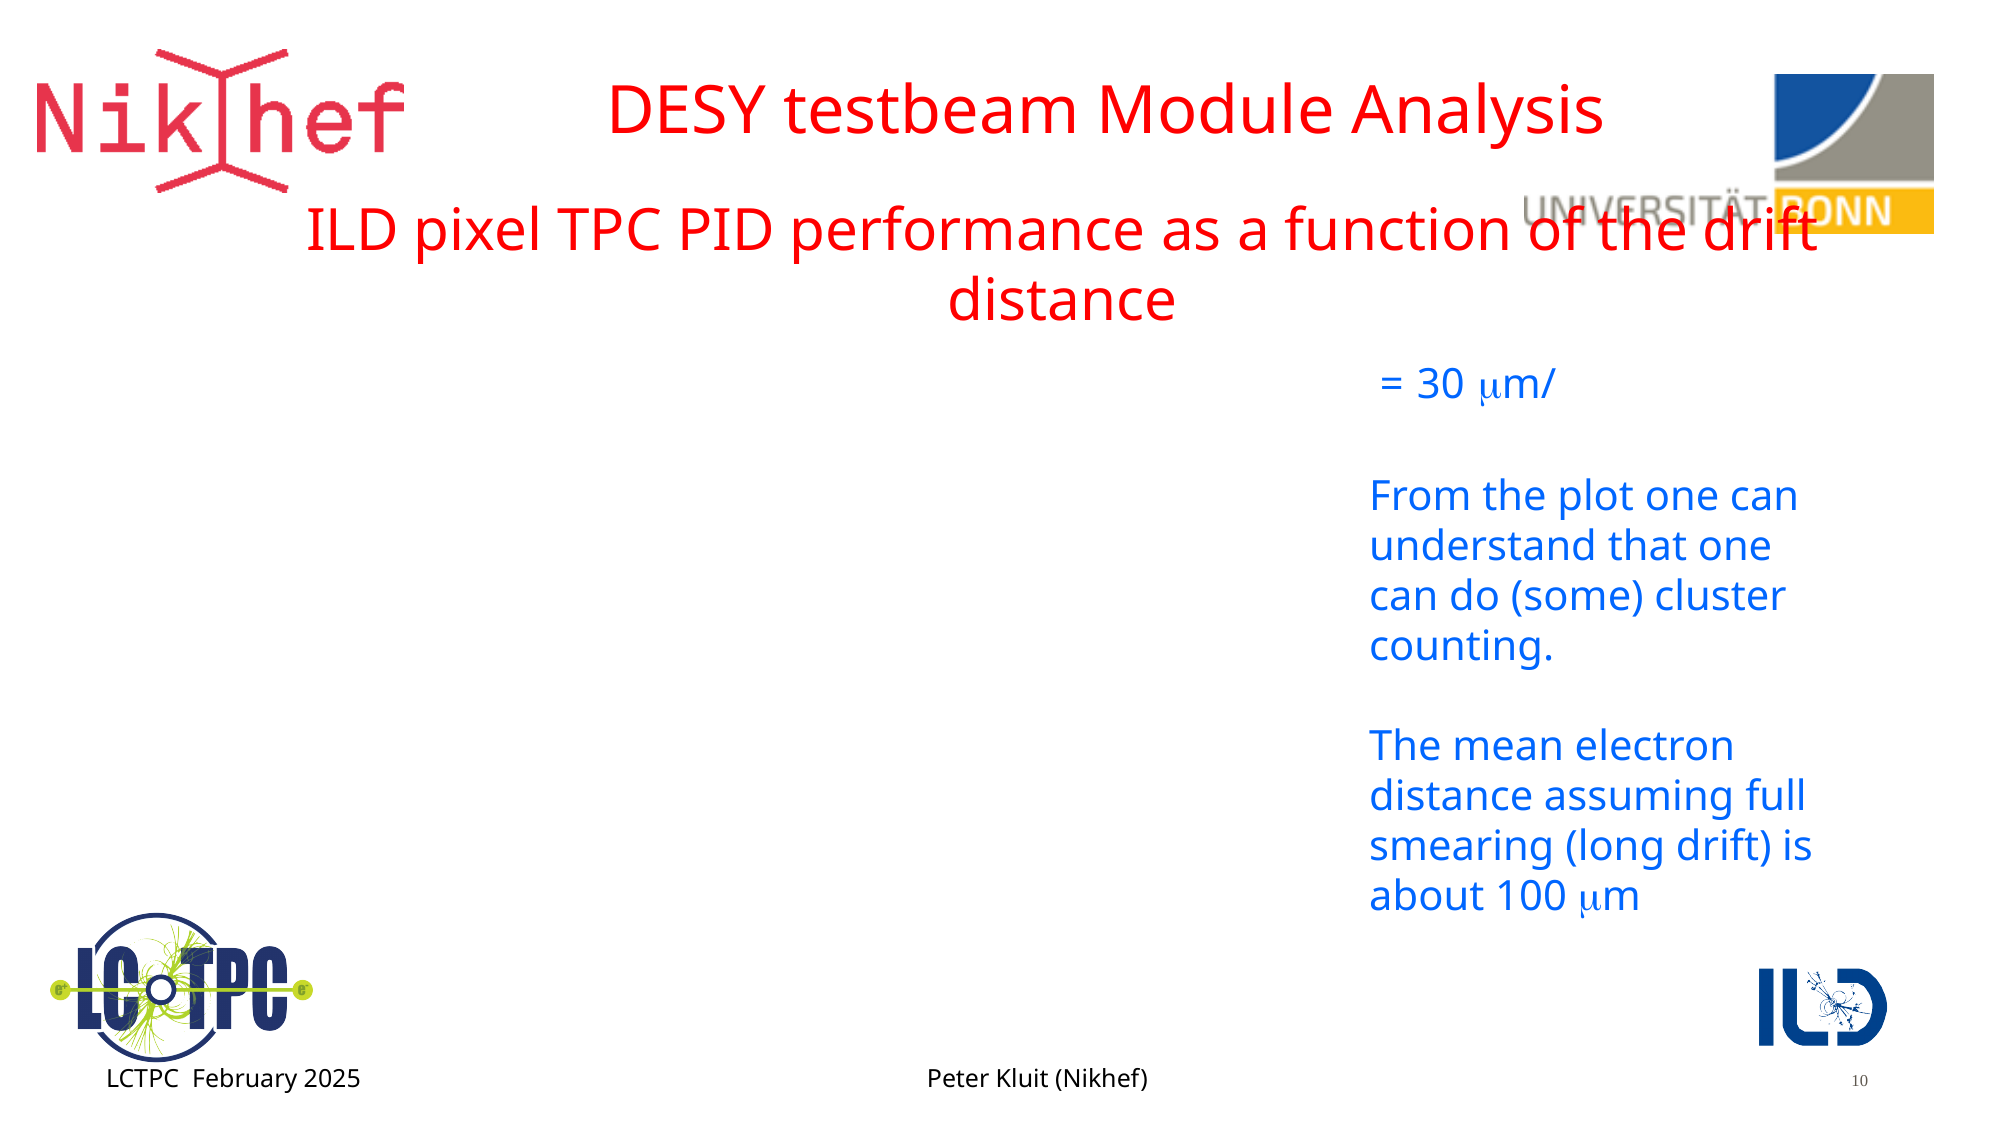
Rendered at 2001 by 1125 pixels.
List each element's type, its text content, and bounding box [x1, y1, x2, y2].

text_box DESY testbeam Module Analysis [591, 59, 1622, 155]
picture [37, 49, 1105, 1125]
text_box ILD pixel TPC PID performance as a function of the drift distance [1109, 184, 1879, 340]
picture [1524, 74, 1934, 234]
picture [1733, 949, 1913, 1065]
text_box ILD pixel TPC PID performance as a function of the drift distance [245, 202, 374, 340]
picture [49, 912, 313, 1063]
